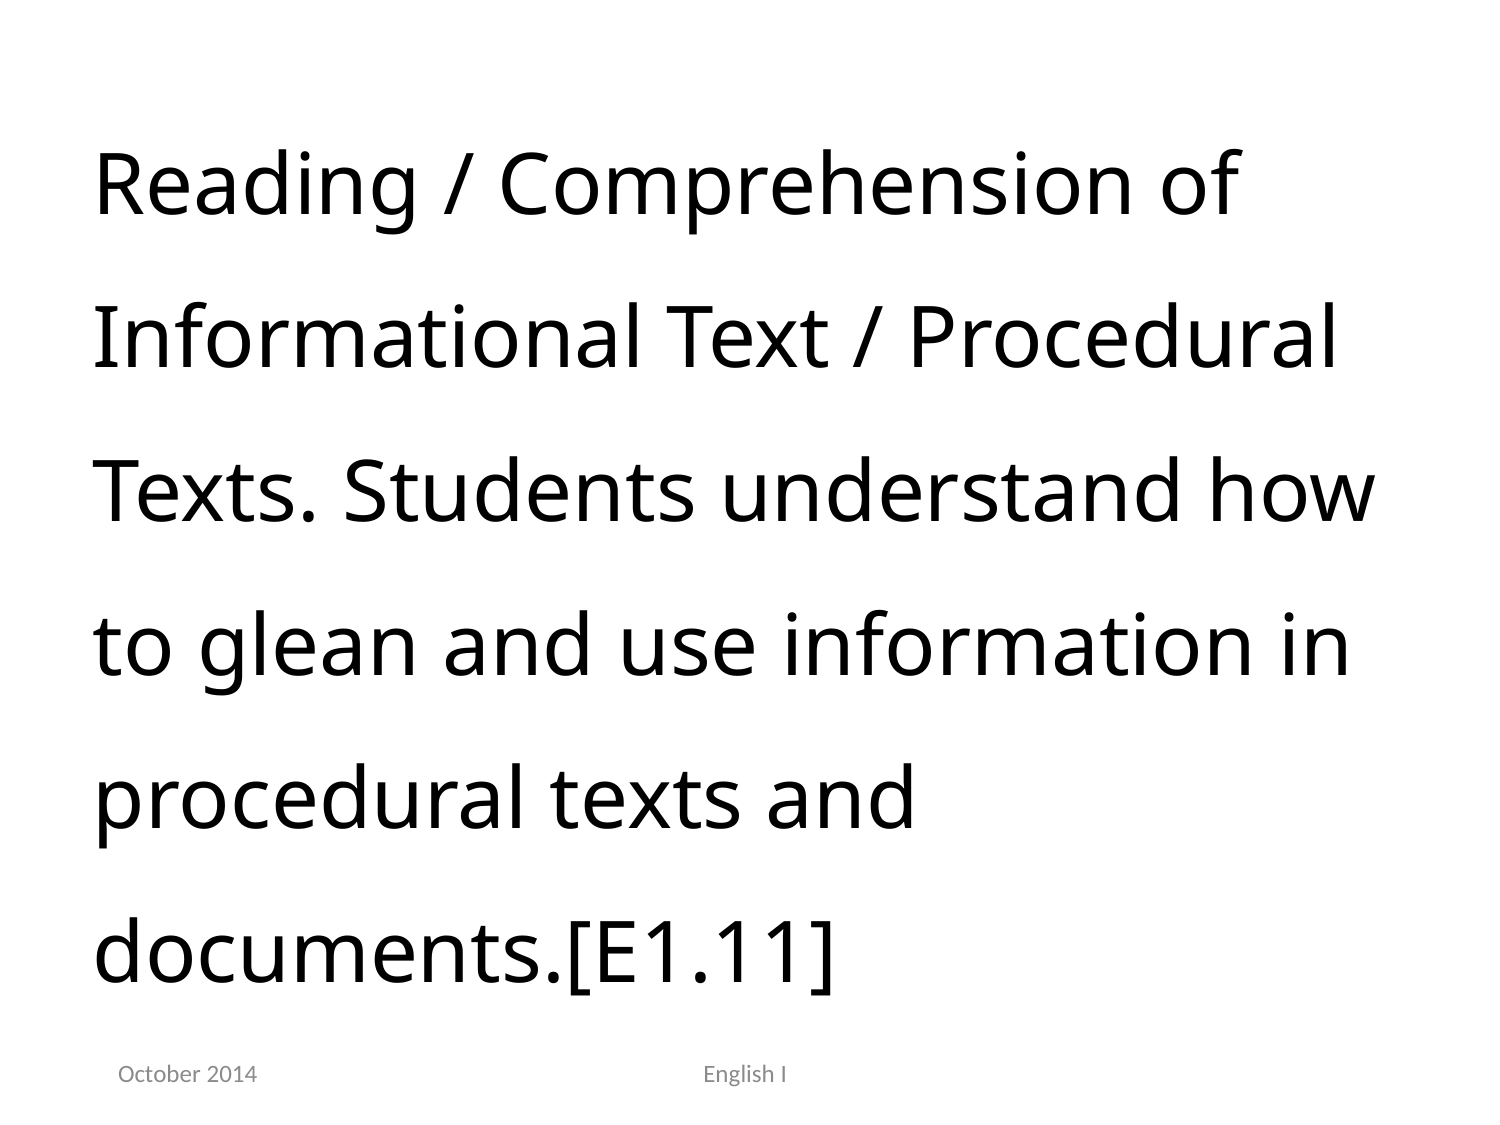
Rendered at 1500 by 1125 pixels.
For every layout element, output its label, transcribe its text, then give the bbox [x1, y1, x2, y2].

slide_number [103, 1042, 441, 1103]
subtitle Reading / Comprehension of Informational Text / Procedural Texts. Students understand how to glean and use information in procedural texts and documents.[E1.11] [78, 70, 1429, 1014]
footer English I [492, 1042, 999, 1103]
